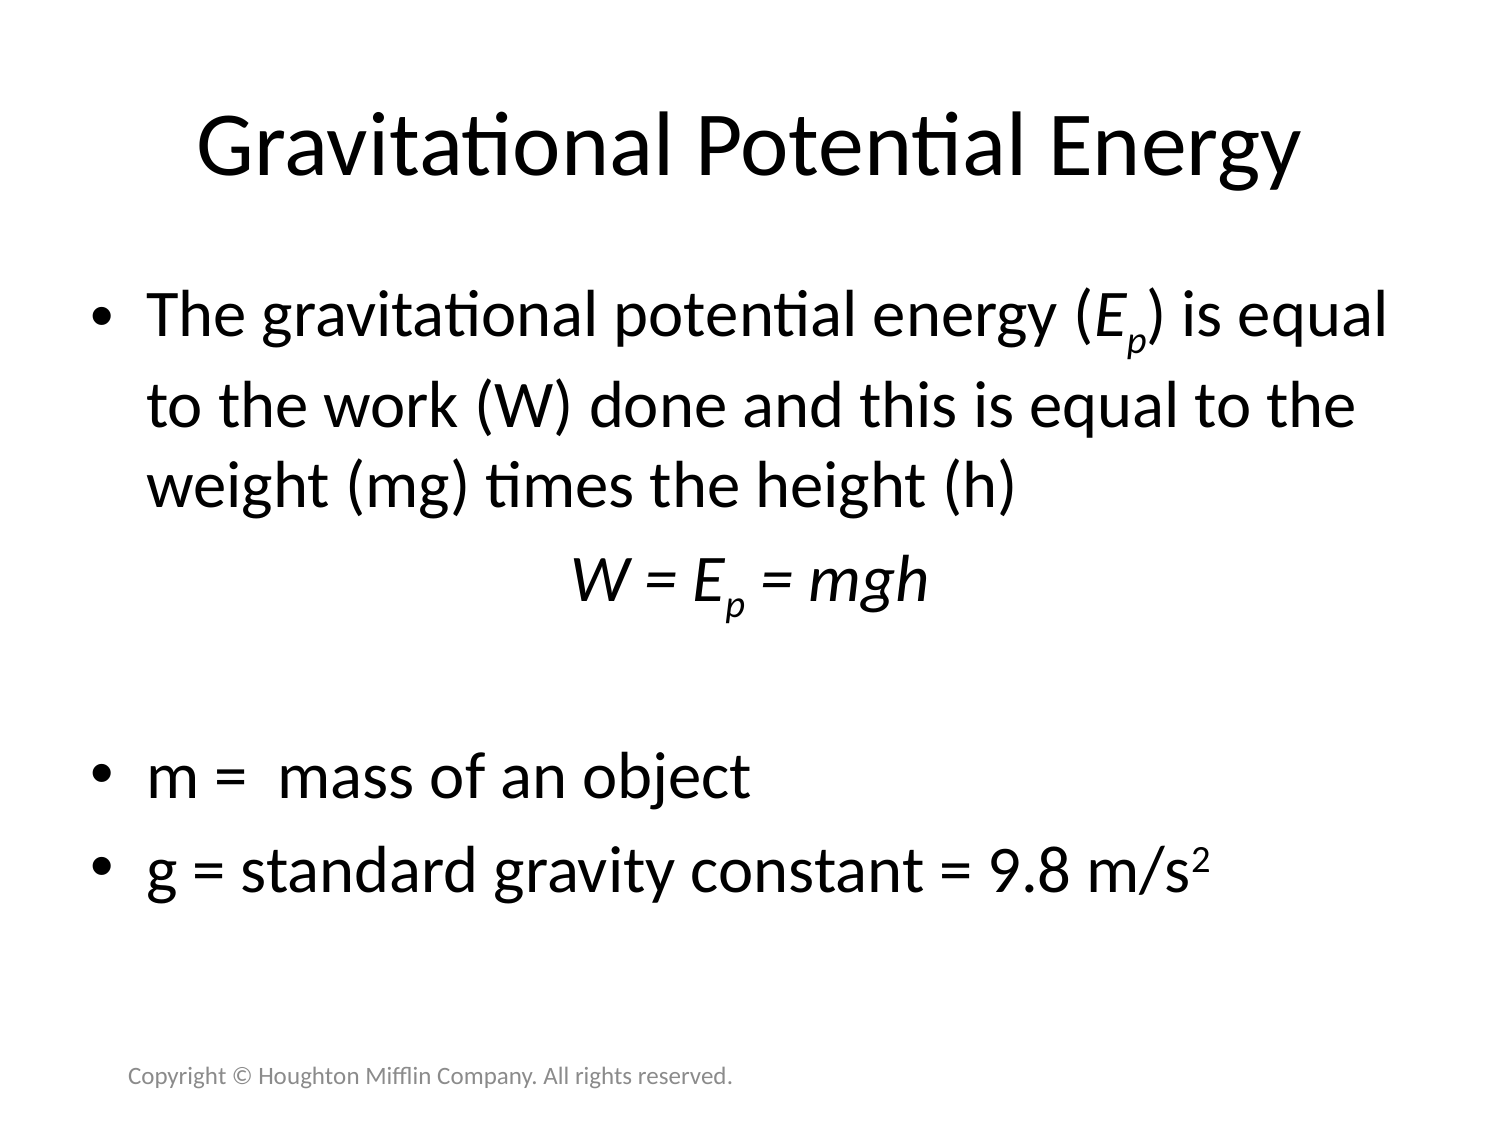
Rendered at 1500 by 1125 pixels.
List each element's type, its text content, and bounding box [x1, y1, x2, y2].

footer Copyright © Houghton Mifflin Company. All rights reserved. [75, 1042, 788, 1107]
title Gravitational Potential Energy [75, 45, 1425, 233]
list The gravitational potential energy (Ep) is equal to the work (W) done and this is equal to the weight (mg) times the height (h) W = Ep = mgh m = mass of an object g = standard gravity constant = 9.8 m/s2 [75, 262, 1425, 1005]
